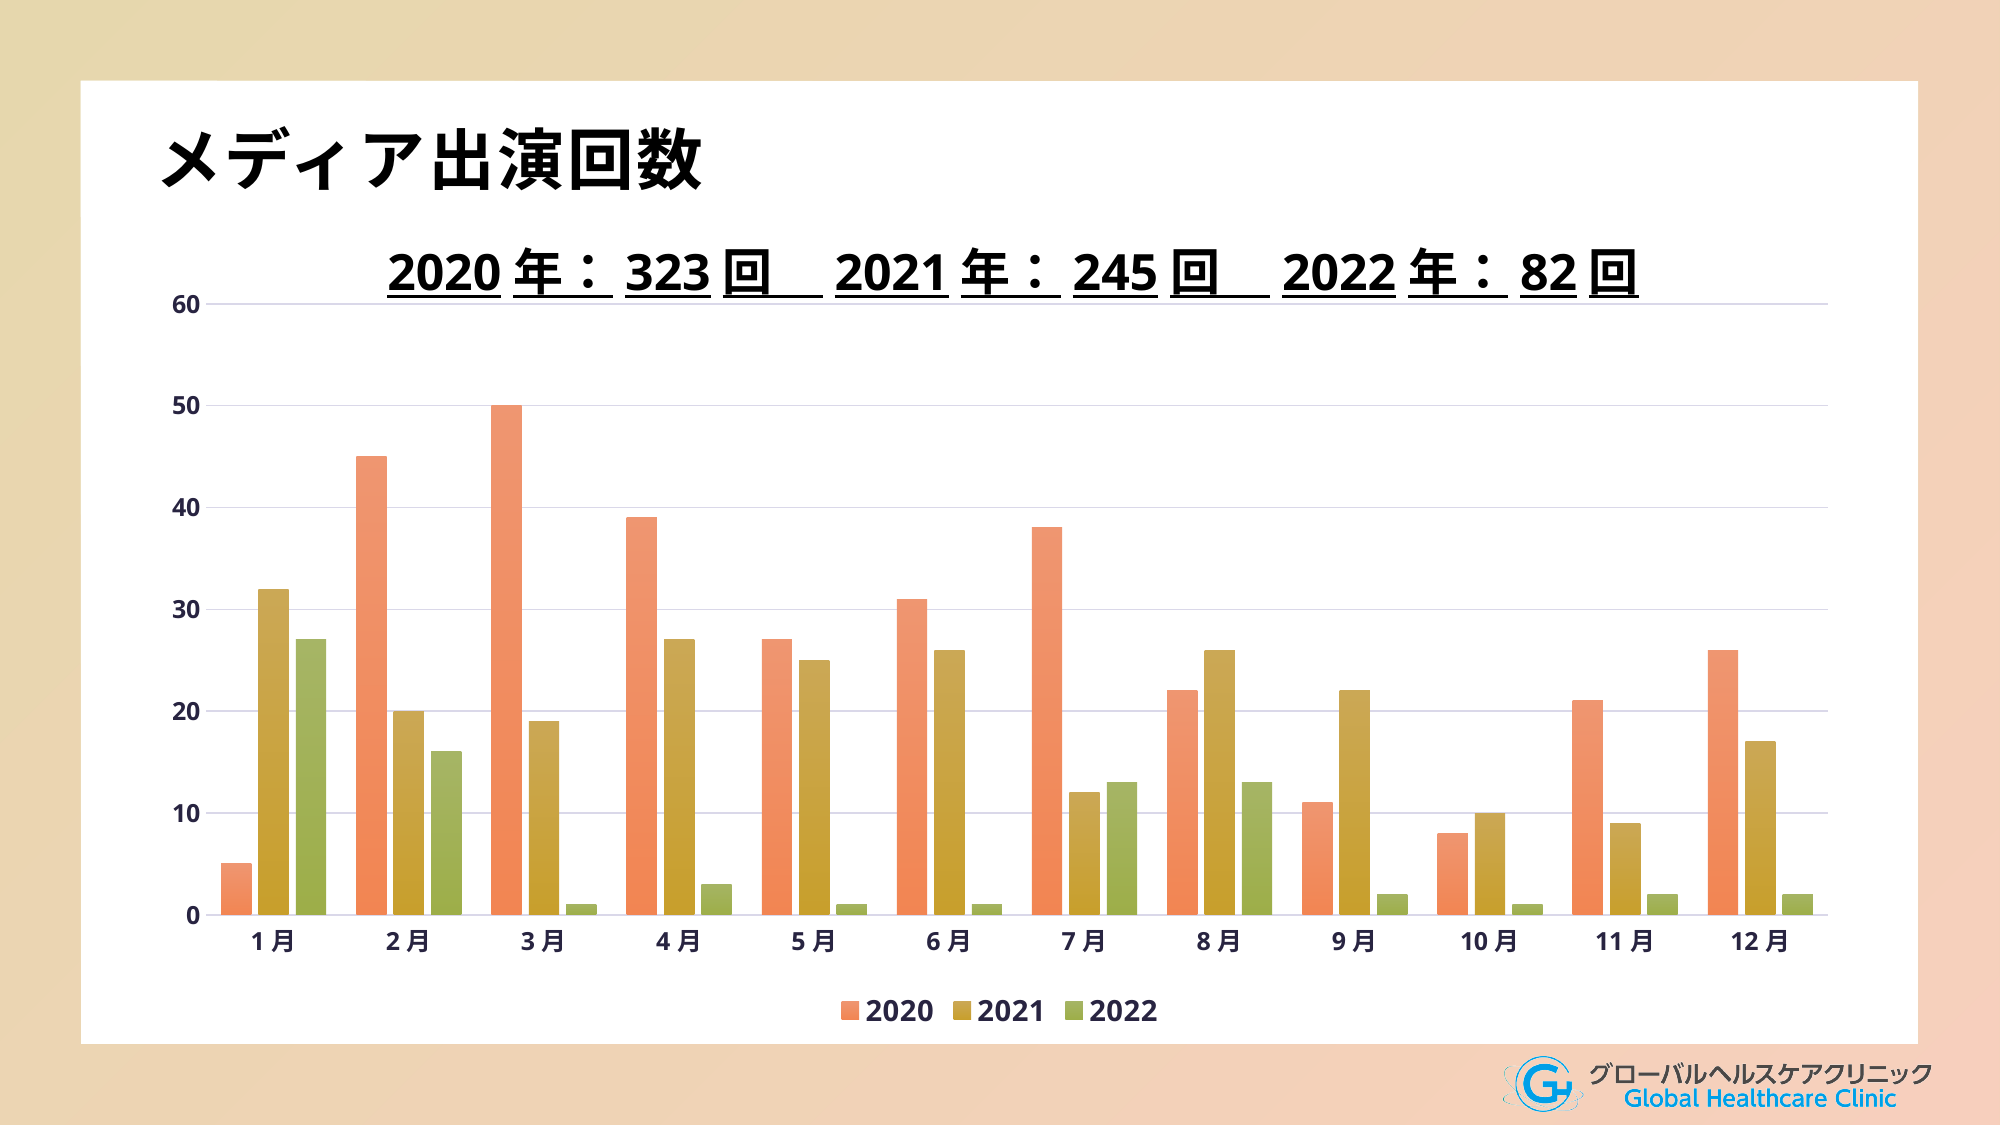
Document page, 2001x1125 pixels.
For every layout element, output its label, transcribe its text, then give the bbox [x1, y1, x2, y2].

picture [1492, 1049, 1942, 1119]
chart [137, 271, 1863, 1038]
text_box 2020年：323回 2021年：245回 2022年：82回 [372, 233, 1654, 271]
title メディア出演回数 [137, 111, 1863, 200]
